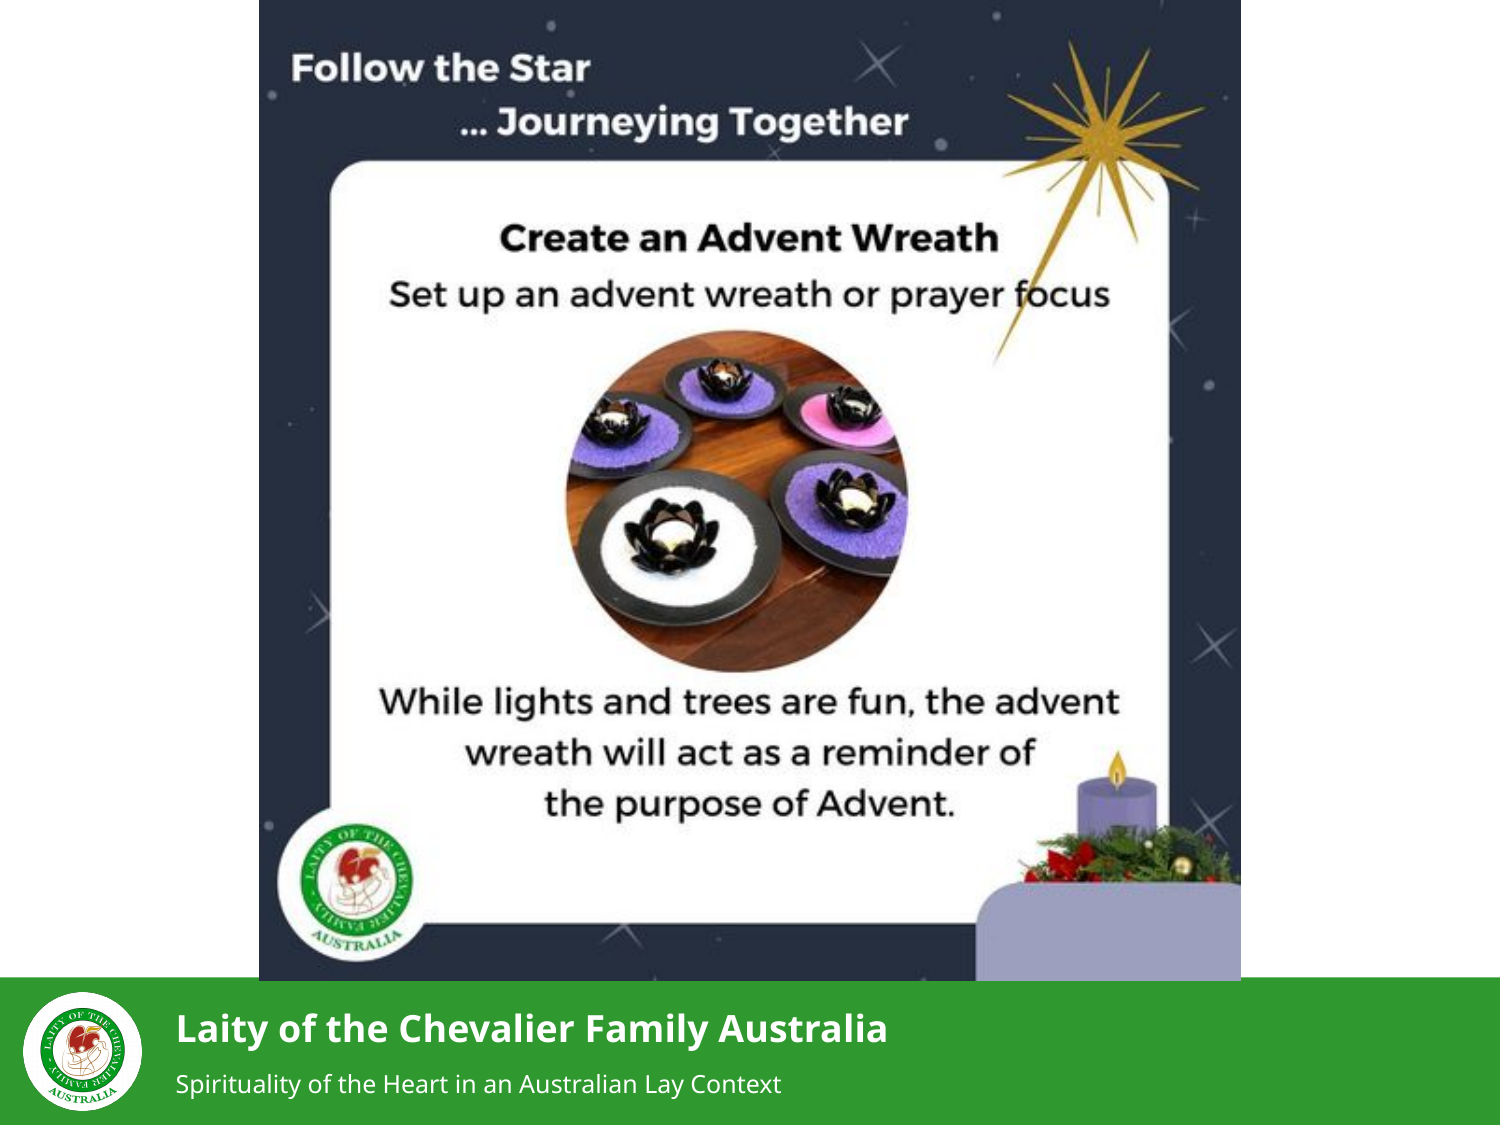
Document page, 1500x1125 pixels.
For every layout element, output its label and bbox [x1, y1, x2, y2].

text_box [0, 977, 1500, 1125]
text_box [259, 0, 1241, 981]
